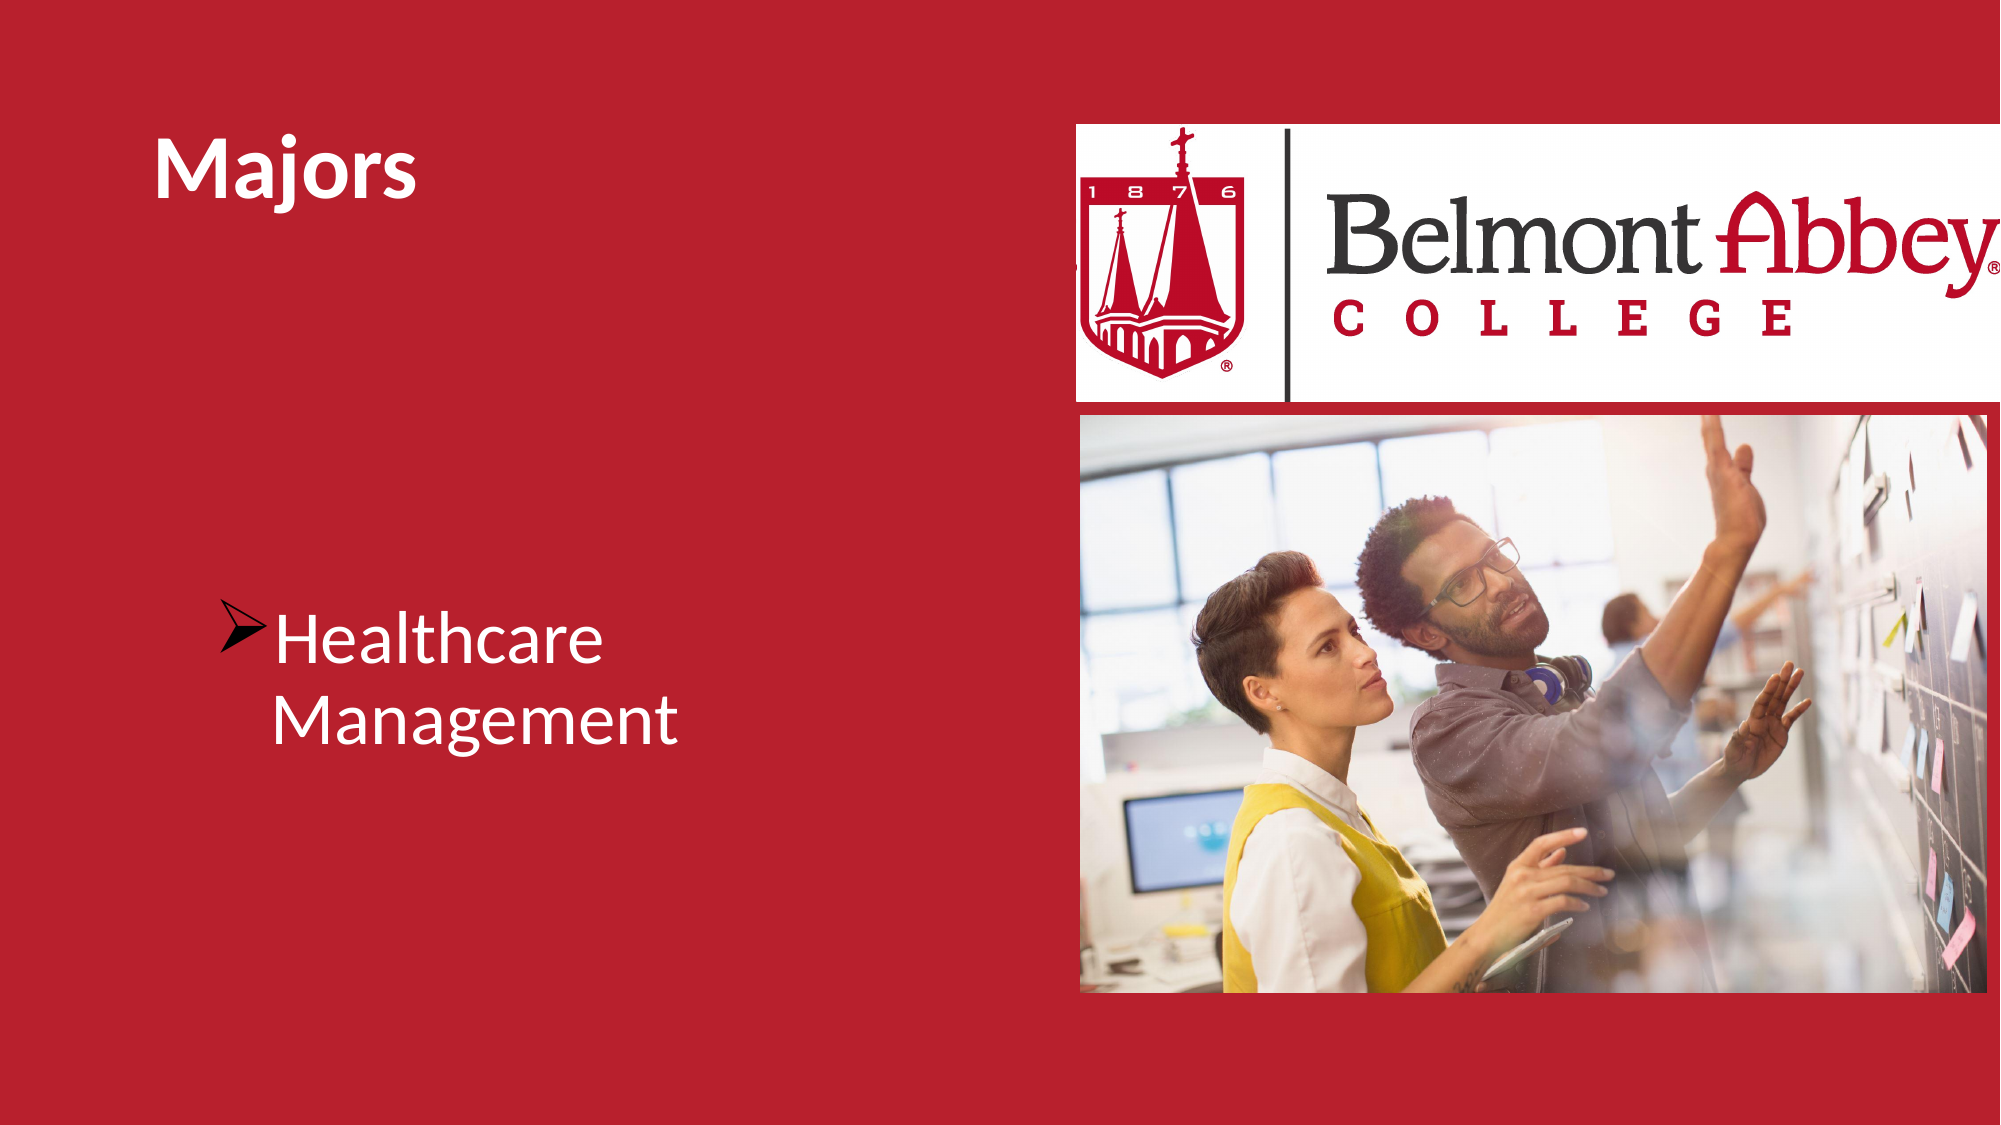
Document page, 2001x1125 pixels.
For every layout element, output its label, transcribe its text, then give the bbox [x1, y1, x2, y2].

picture [1080, 415, 1987, 994]
title Majors [137, 59, 1863, 278]
picture [1076, 124, 2000, 402]
list Healthcare Management [180, 277, 924, 992]
